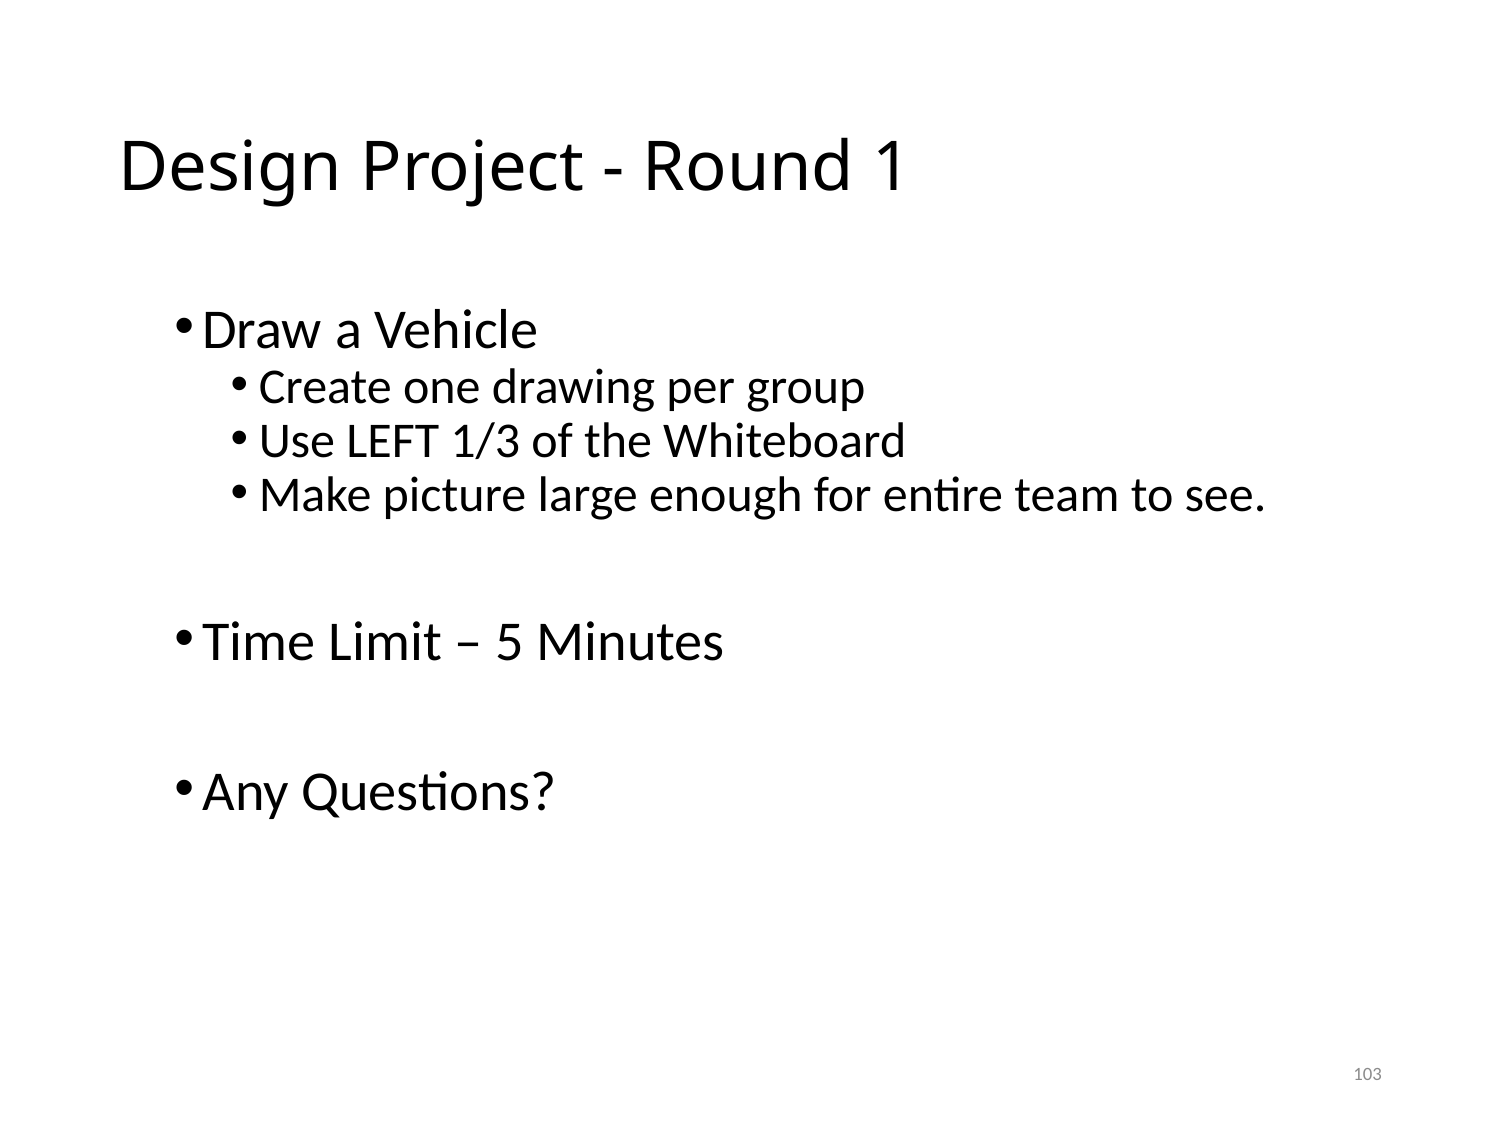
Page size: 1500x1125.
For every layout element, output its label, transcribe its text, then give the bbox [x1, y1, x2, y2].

title Design Project - Round 1 [103, 59, 1397, 278]
list Draw a Vehicle Create one drawing per group Use LEFT 1/3 of the Whiteboard Make picture large enough for entire team to see. Time Limit – 5 Minutes Any Questions? [103, 299, 1397, 1014]
slide_number 103 [1059, 1042, 1397, 1103]
